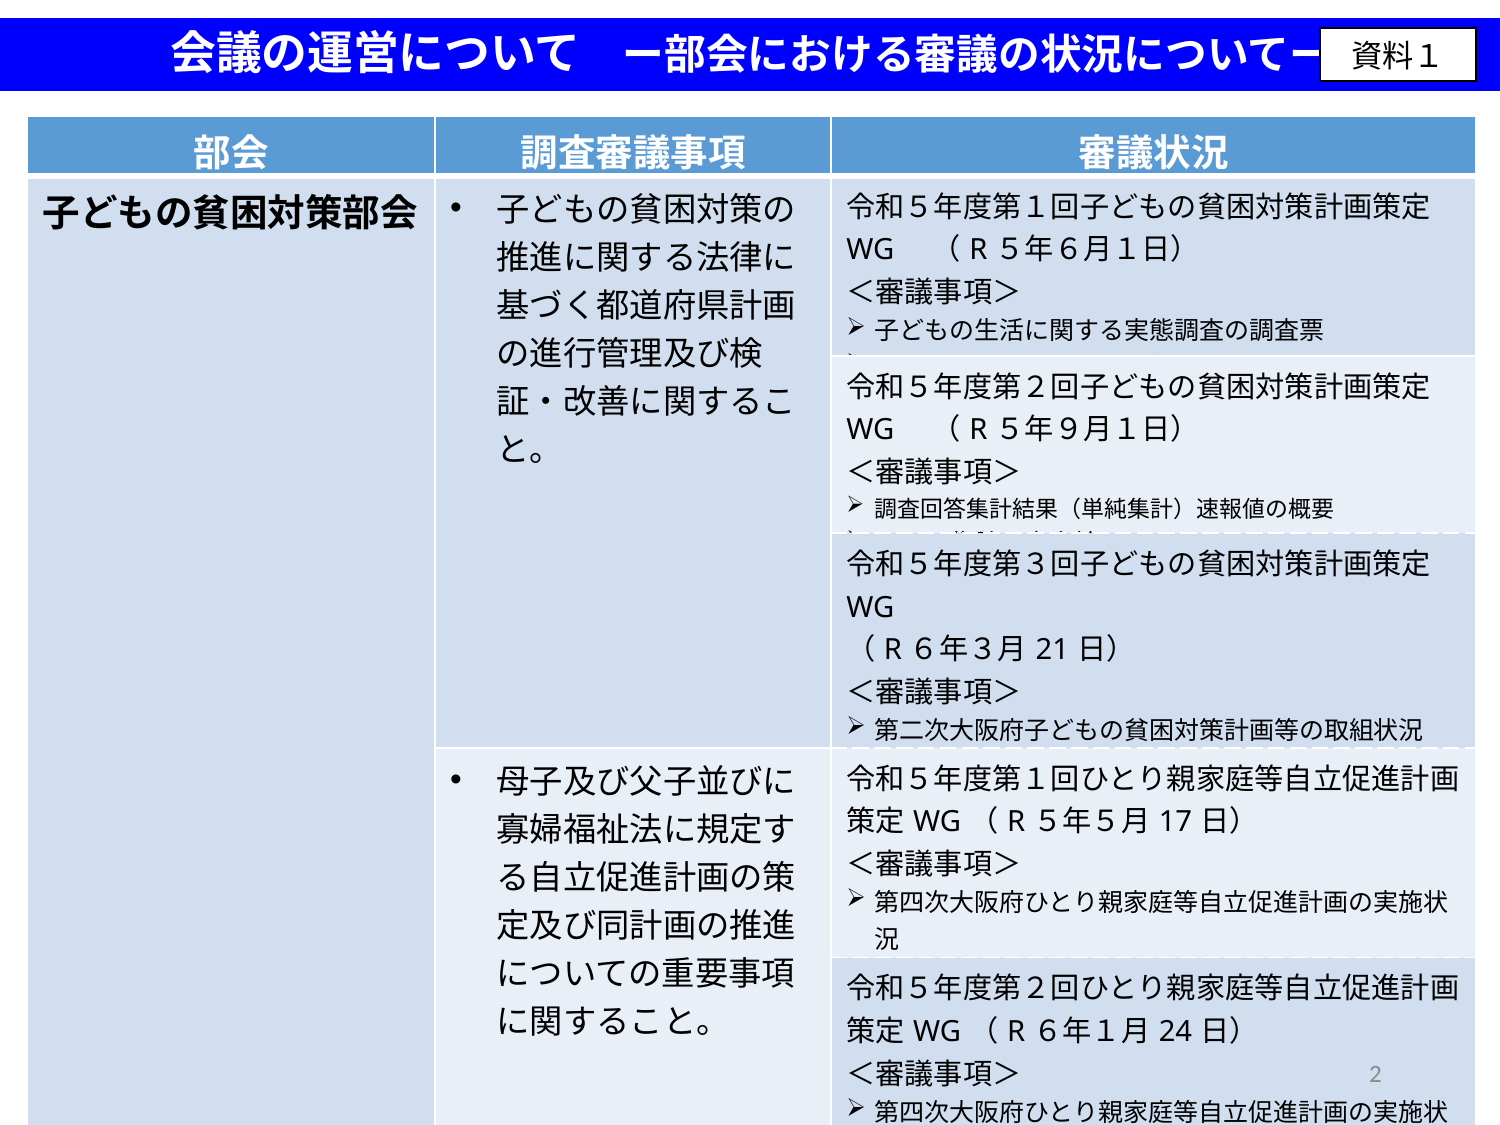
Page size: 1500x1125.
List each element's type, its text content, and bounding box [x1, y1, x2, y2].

table_cell 令和５年度第１回ひとり親家庭等自立促進計画策定WG（R５年５月17日） ＜審議事項＞ 第四次大阪府ひとり親家庭等自立促進計画の実施状況 アンケート調査の実施 [832, 748, 1475, 958]
table_cell 子どもの貧困対策部会 [28, 179, 434, 1125]
table_header 審議状況 [832, 117, 1475, 173]
table_cell 母子及び父子並びに寡婦福祉法に規定する自立促進計画の策定及び同計画の推進についての重要事項に関すること。 [436, 749, 830, 1125]
table_cell 令和５年度第２回子どもの貧困対策計画策定WG （R５年９月１日） ＜審議事項＞ 調査回答集計結果（単純集計）速報値の概要 クロス集計の方向性 [832, 357, 1475, 533]
table_header 調査審議事項 [436, 117, 830, 173]
table_cell 子どもの貧困対策の推進に関する法律に基づく都道府県計画の進行管理及び検証・改善に関すること。 [436, 179, 830, 747]
slide_number 2 [1059, 1042, 1397, 1103]
table_header 部会 [28, 117, 434, 173]
text_box 資料１ [1319, 27, 1477, 82]
table_cell 令和５年度第３回子どもの貧困対策計画策定WG （R６年３月21日） ＜審議事項＞ 第二次大阪府子どもの貧困対策計画等の取組状況 子どもの生活に関する実態調査 [832, 533, 1475, 748]
subtitle 会議の運営について ー部会における審議の状況についてー [0, 18, 1500, 91]
table_cell 令和５年度第１回子どもの貧困対策計画策定WG （R５年６月１日） ＜審議事項＞ 子どもの生活に関する実態調査の調査票 子どもの生活に関する実態調査のスケジュール [832, 179, 1475, 355]
table_cell 令和５年度第２回ひとり親家庭等自立促進計画策定WG（R６年１月24日） ＜審議事項＞ 第四次大阪府ひとり親家庭等自立促進計画の実施状況 アンケート調査の分析 第五次大阪府ひとり親家庭等自立促進計画構成素案 [832, 958, 1475, 1125]
